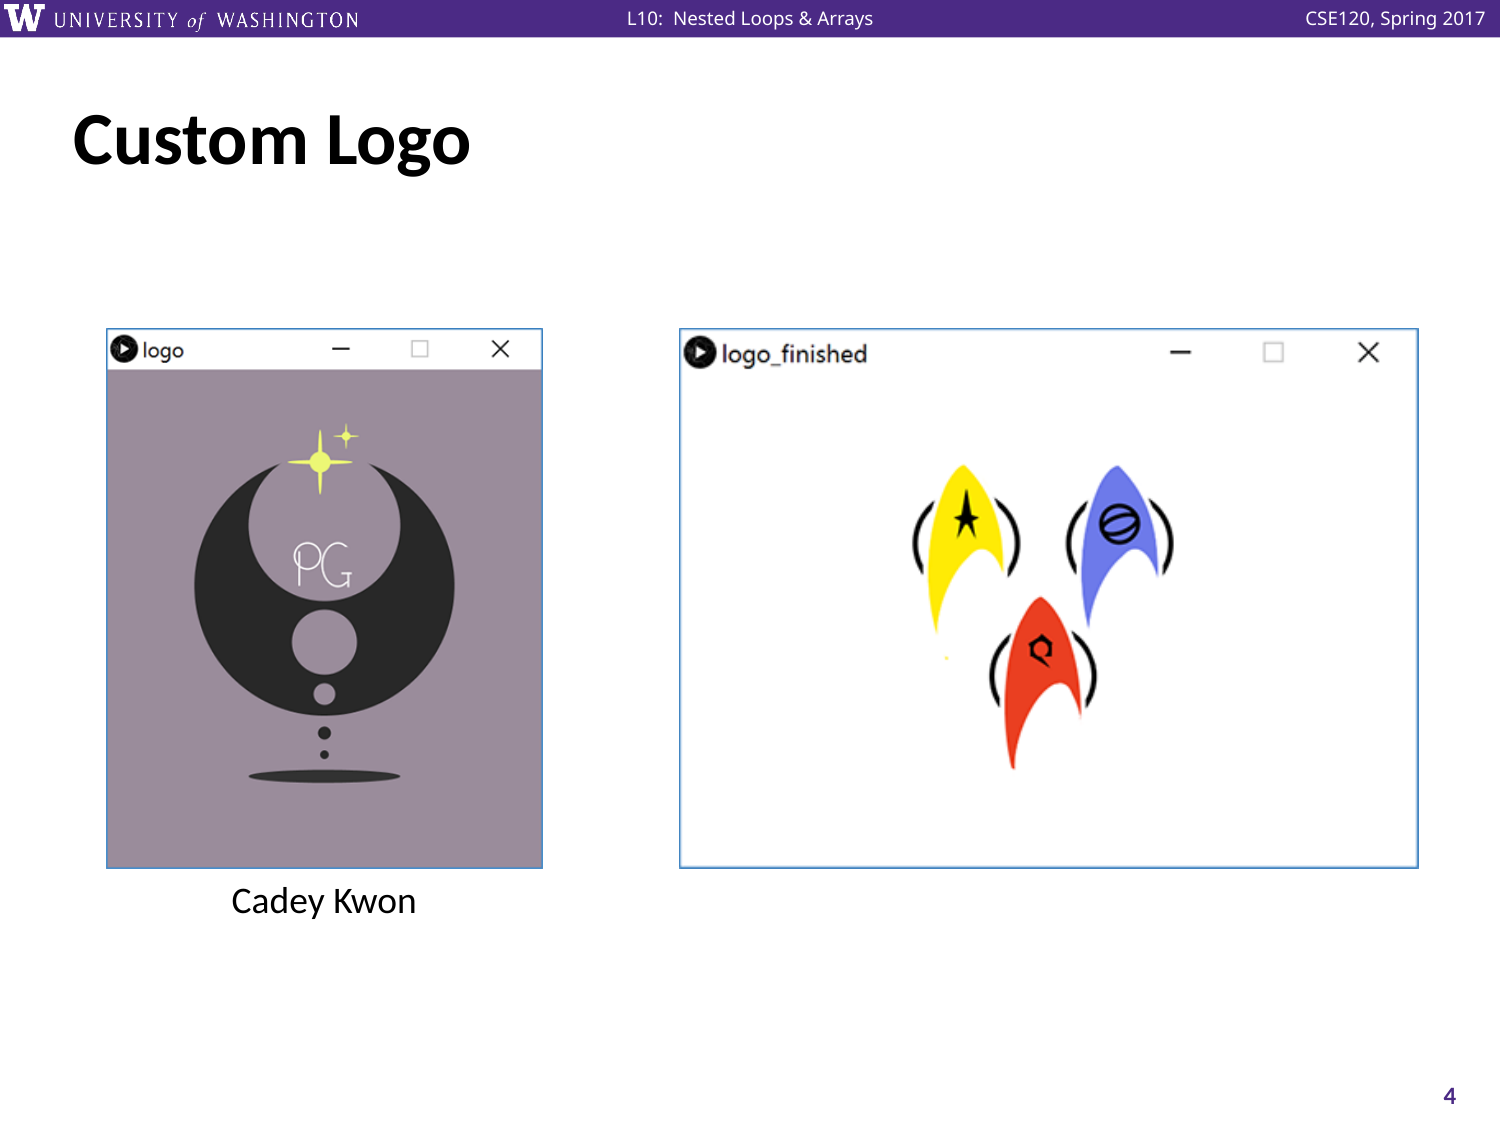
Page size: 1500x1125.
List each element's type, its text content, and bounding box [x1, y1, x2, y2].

picture [679, 328, 1419, 869]
slide_number 4 [1400, 1065, 1500, 1125]
picture [4, 4, 358, 32]
title Custom Logo [58, 71, 1438, 198]
picture [106, 328, 543, 869]
text_box Cadey Kwon [174, 877, 474, 929]
